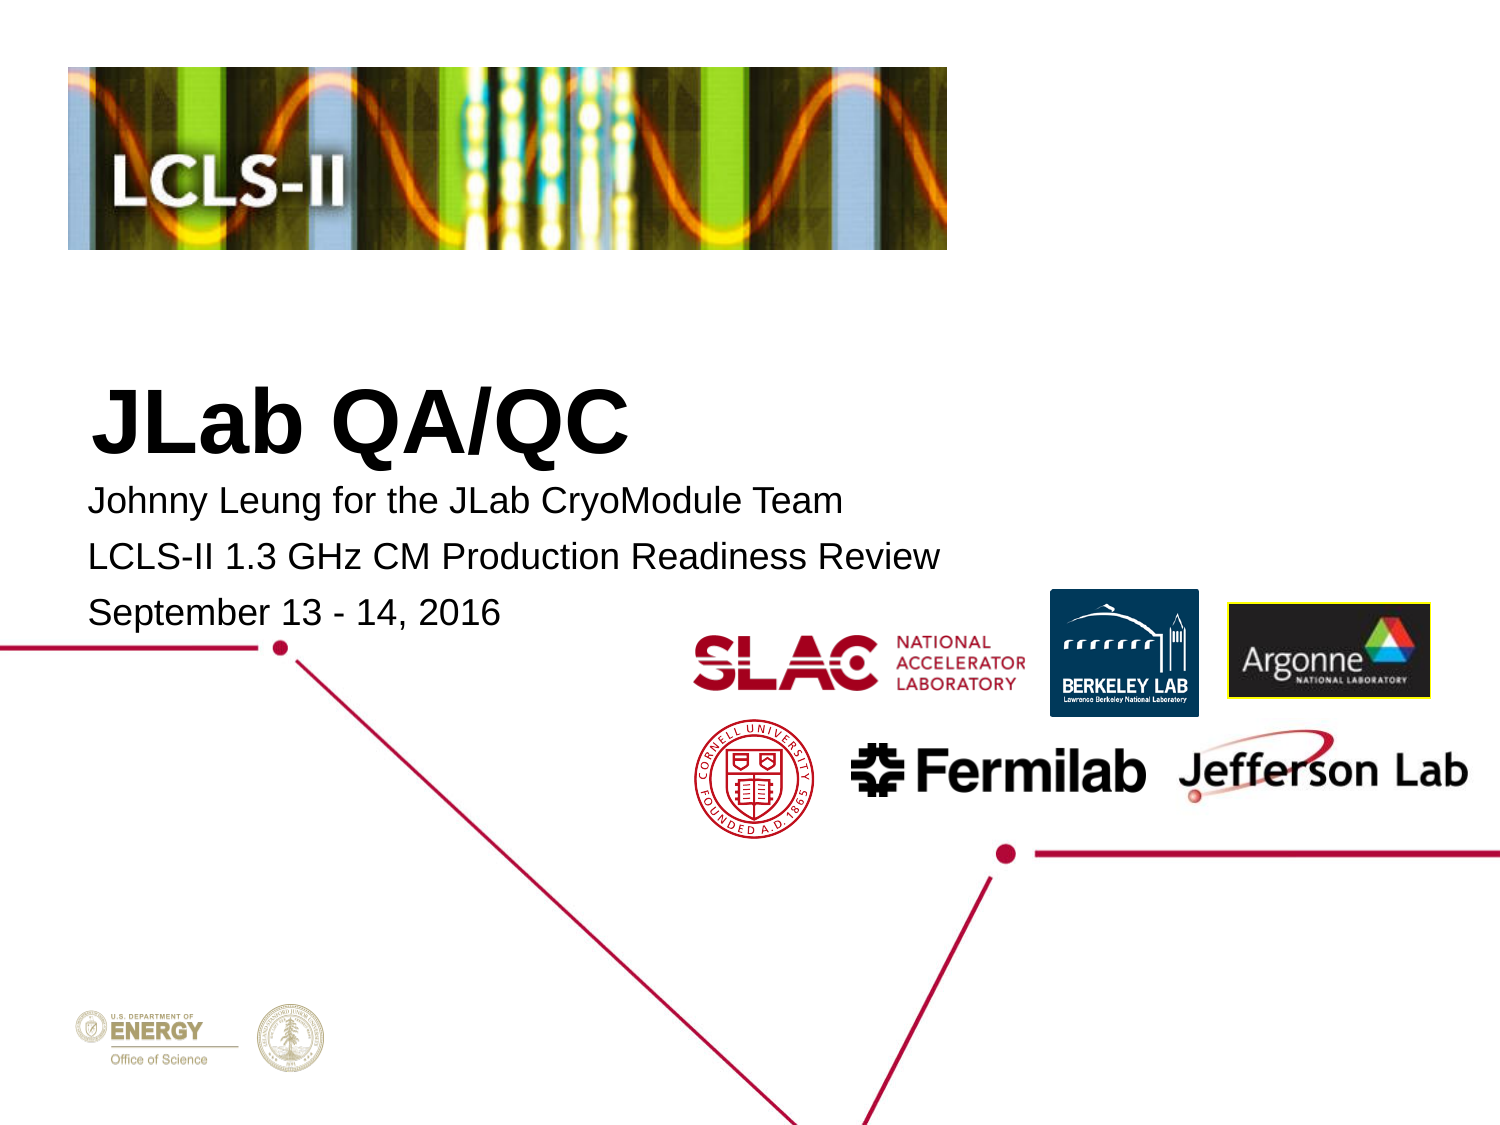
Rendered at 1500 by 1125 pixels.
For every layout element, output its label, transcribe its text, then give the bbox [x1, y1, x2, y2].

subtitle Johnny Leung for the JLab CryoModule Team LCLS-II 1.3 GHz CM Production Readiness Review September 13 - 14, 2016 [87, 472, 1399, 908]
picture [0, 0, 1500, 1125]
title JLab QA/QC [91, 103, 1406, 473]
